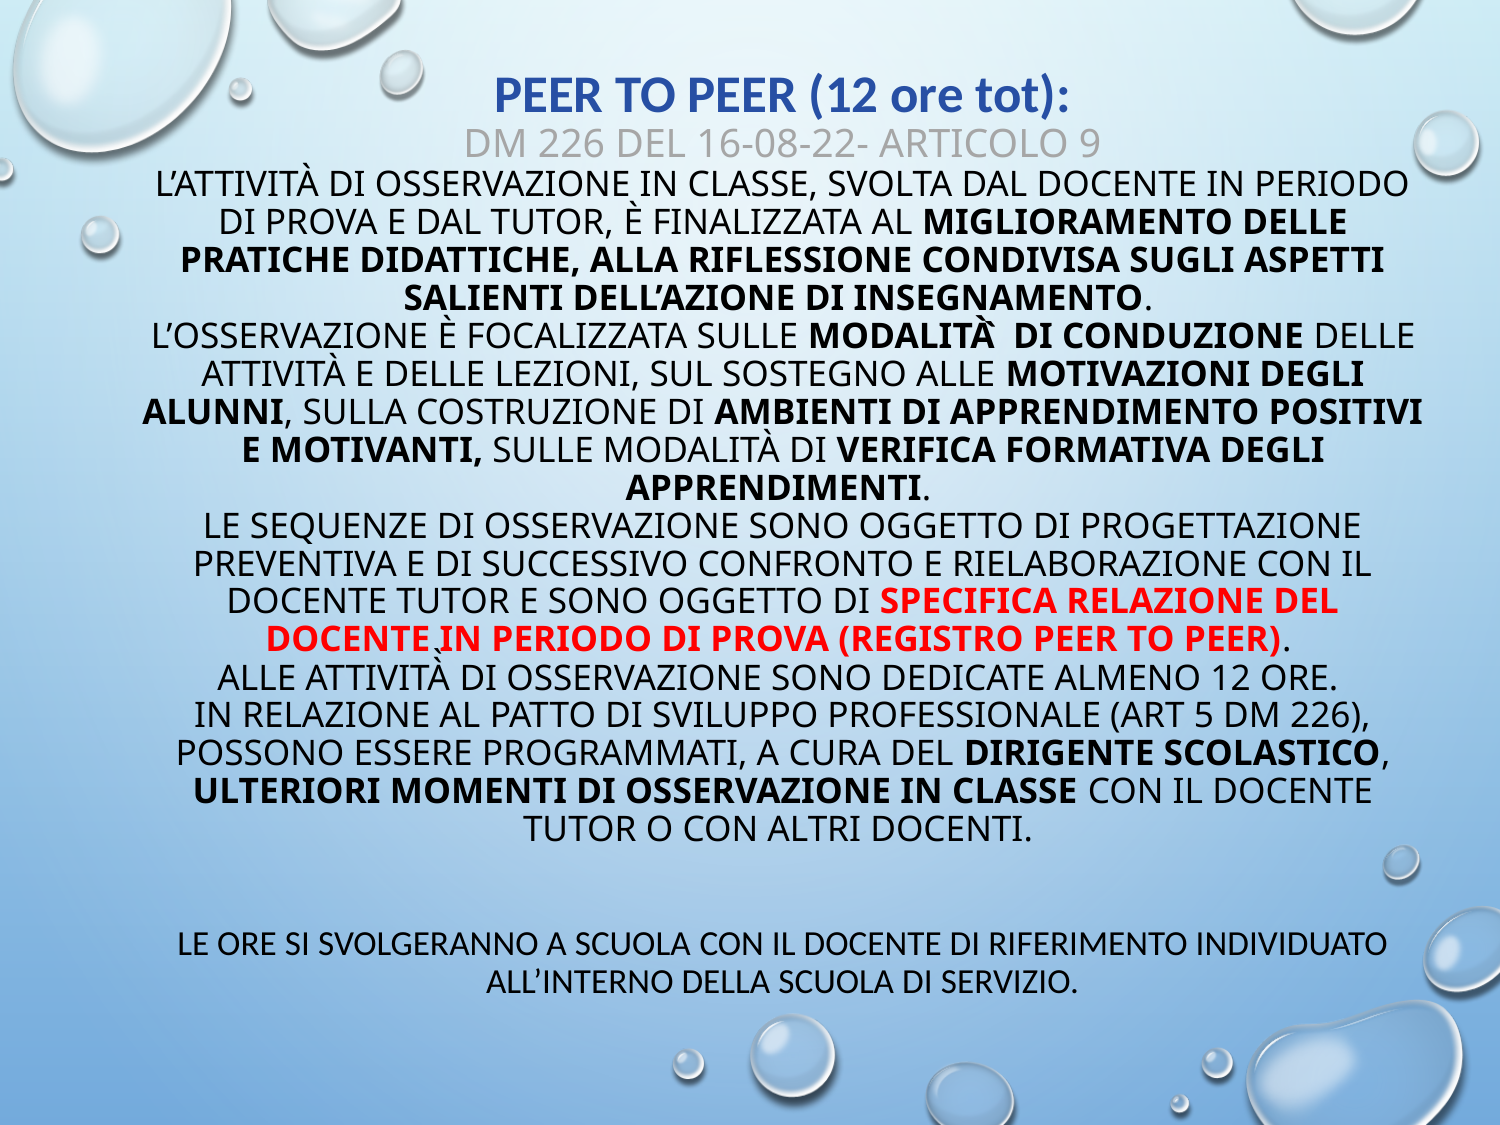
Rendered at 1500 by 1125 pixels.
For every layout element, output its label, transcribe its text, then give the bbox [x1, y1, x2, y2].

title PEER TO PEER (12 ore tot): DM 226 del 16-08-22- Articolo 9 L’attività di osservazione in classe, svolta dal docente in periodo di prova e dal tutor, è finalizzata al miglioramento delle pratiche didattiche, alla riflessione condivisa sugli aspetti salienti dell’azione di insegnamento. L’osservazione è focalizzata sulle modaliTà ̀ di conduzione delle Attività e delle lezioni, sul sostegno alle motivazioni degli alunni, sulla costruzione di ambienti di apprendimento positivi e motivanti, sulle modalità di verifica formativa degli apprendimenti. Le sequenze di osservazione sono oggetto di progettazione preventiva e di successivo confronto e rielaborazione con il docente tutor e sono oggetto di specifica relazione del docente in periodo di prova (registro peer to peer). ALLE ATTIVITà̀ di osservazione sono dedicate almeno 12 ore. In relazione al patto di sviluppo professionale (arT 5 DM 226), possono essere programmati, a cura del dirigente scolastico, ulteriori momenti di osservazione in classe con il docente tutor o con altri docenti. LE ORE SI SVOLGERANNO A SCUOLA CON IL DOCENTE DI RIFERIMENTO INDIVIDUATO ALL’INTERNO DELLA SCUOLA DI SERVIZIO. [127, 54, 1440, 1056]
picture [0, 0, 1500, 1125]
